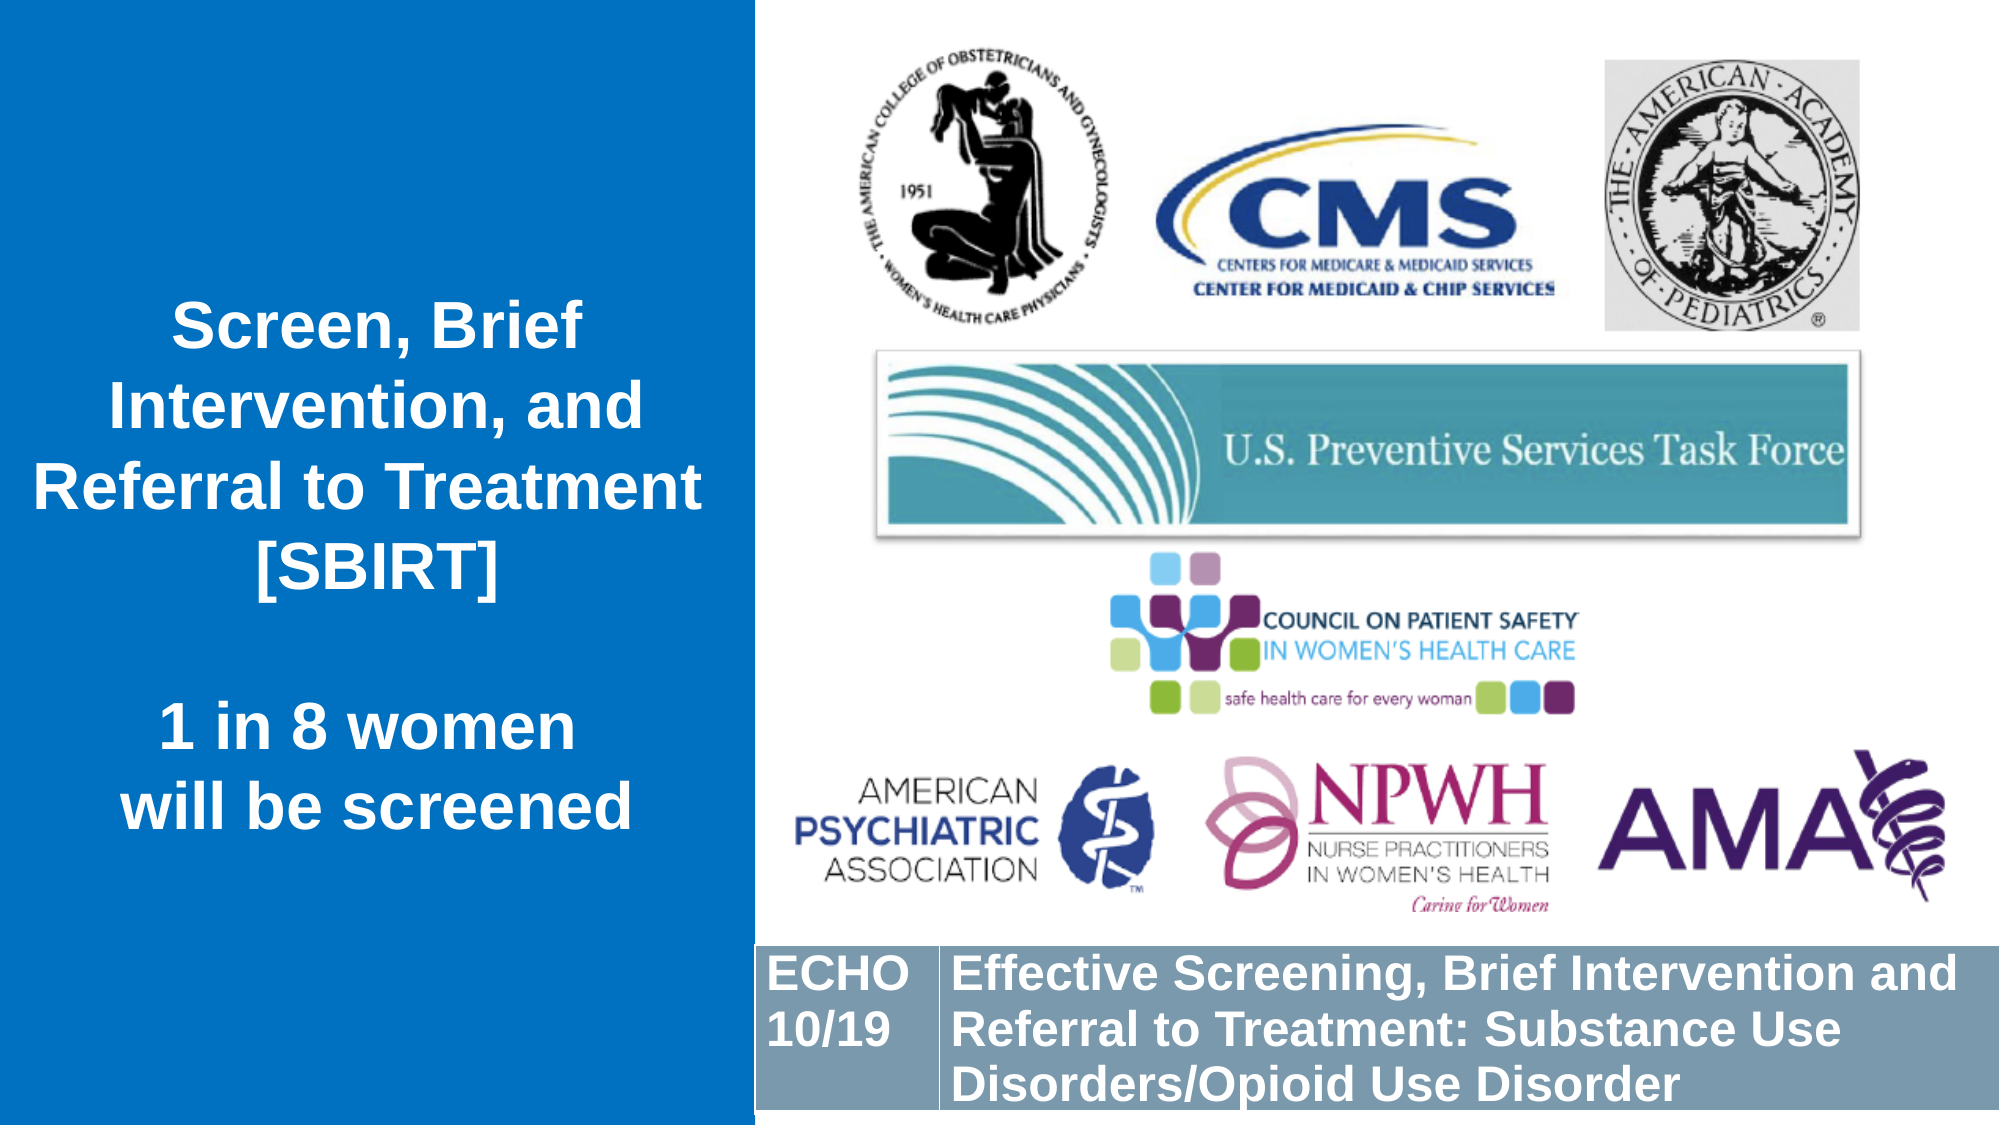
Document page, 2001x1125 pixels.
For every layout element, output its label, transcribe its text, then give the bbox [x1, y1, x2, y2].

table_header ECHO10/19 [756, 946, 939, 1110]
title Screen, Brief Intervention, and Referral to Treatment [SBIRT] 1 in 8 women will be screened [0, 0, 756, 1125]
table_header Effective Screening, Brief Intervention and Referral to Treatment: Substance Use Disorders/Opioid Use Disorder [940, 946, 1999, 1110]
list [769, 33, 1986, 912]
